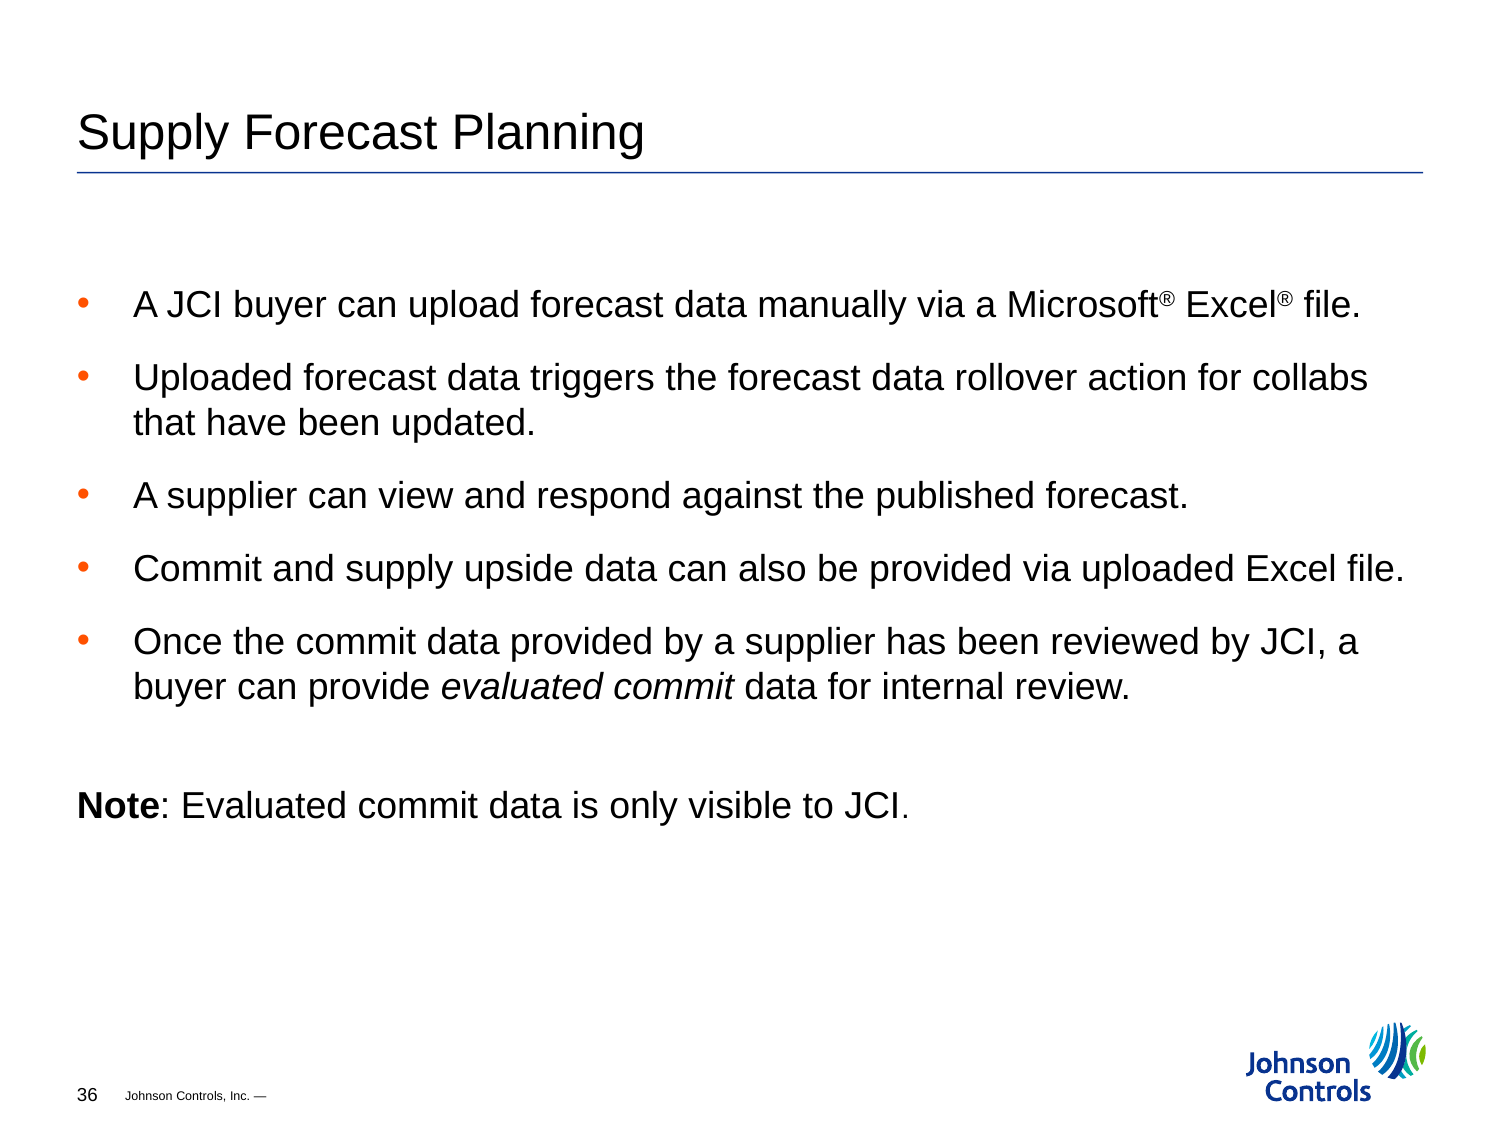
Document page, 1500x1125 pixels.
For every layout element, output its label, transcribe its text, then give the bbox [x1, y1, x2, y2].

title Supply Forecast Planning [76, 31, 1424, 161]
text_box A JCI buyer can upload forecast data manually via a Microsoft® Excel® file. Uploaded forecast data triggers the forecast data rollover action for collabs that have been updated. A supplier can view and respond against the published forecast. Commit and supply upside data can also be provided via uploaded Excel file. Once the commit data provided by a supplier has been reviewed by JCI, a buyer can provide evaluated commit data for internal review. Note: Evaluated commit data is only visible to JCI. [76, 279, 1424, 883]
